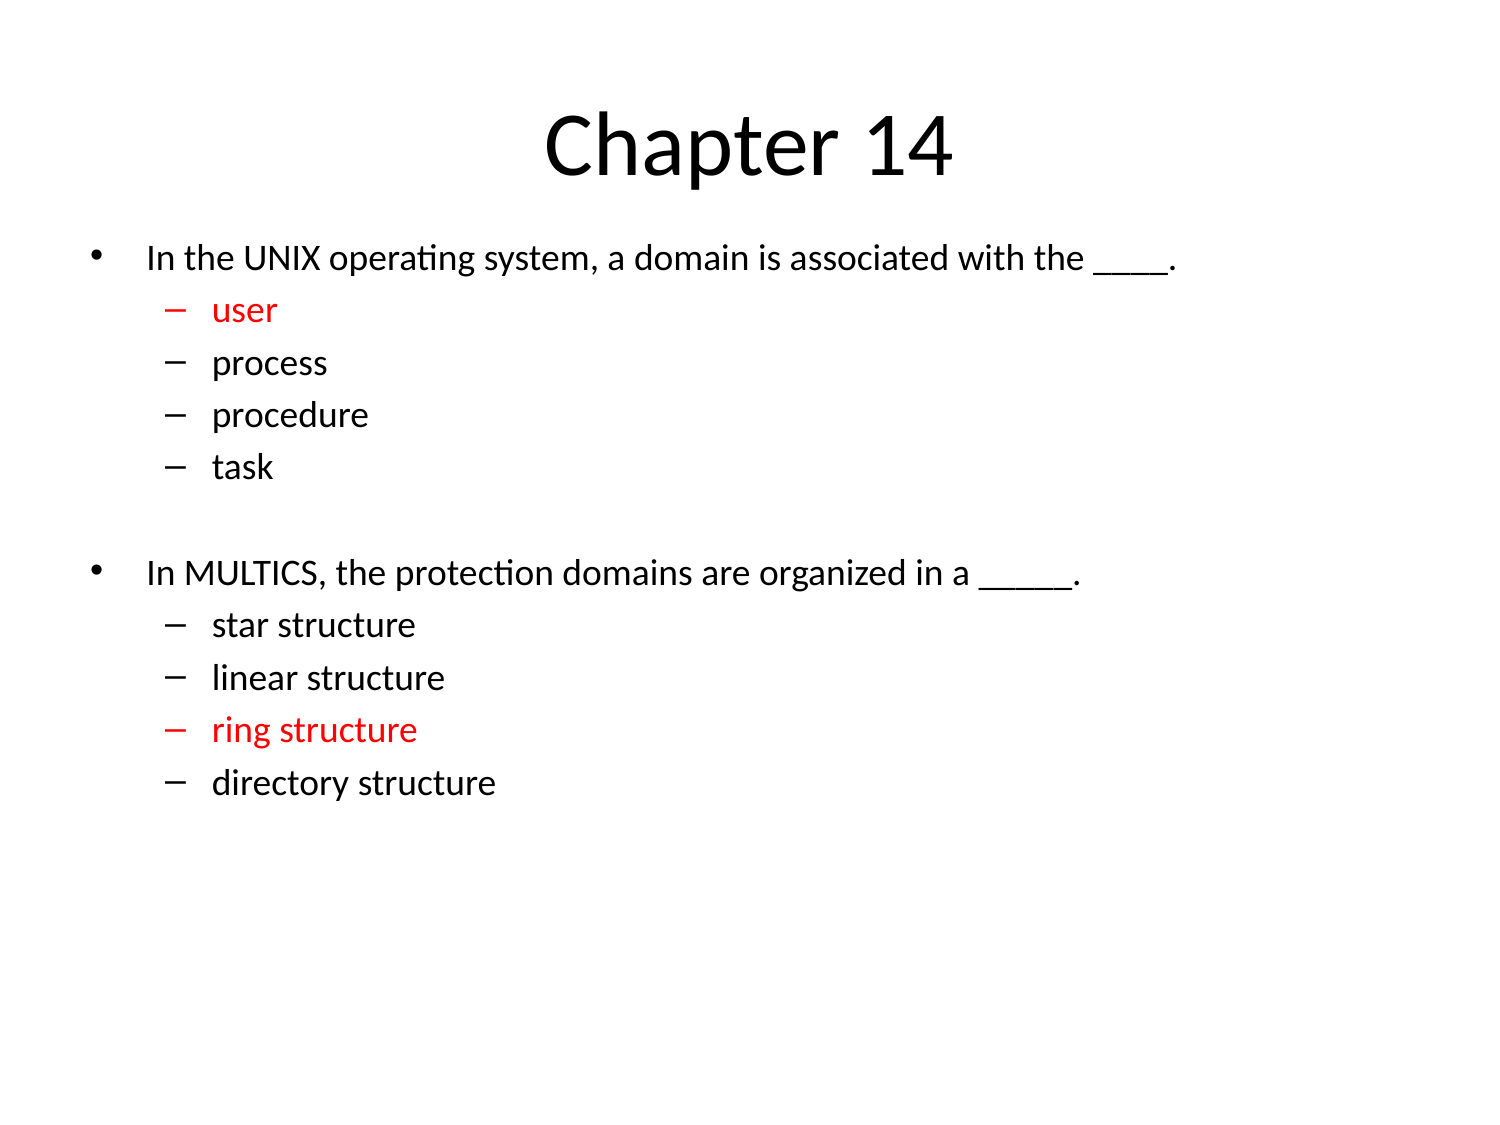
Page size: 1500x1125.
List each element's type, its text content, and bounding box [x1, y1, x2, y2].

list In the UNIX operating system, a domain is associated with the ____. user process procedure task In MULTICS, the protection domains are organized in a _____. star structure linear structure ring structure directory structure [75, 233, 1425, 1088]
title Chapter 14 [75, 45, 1425, 233]
